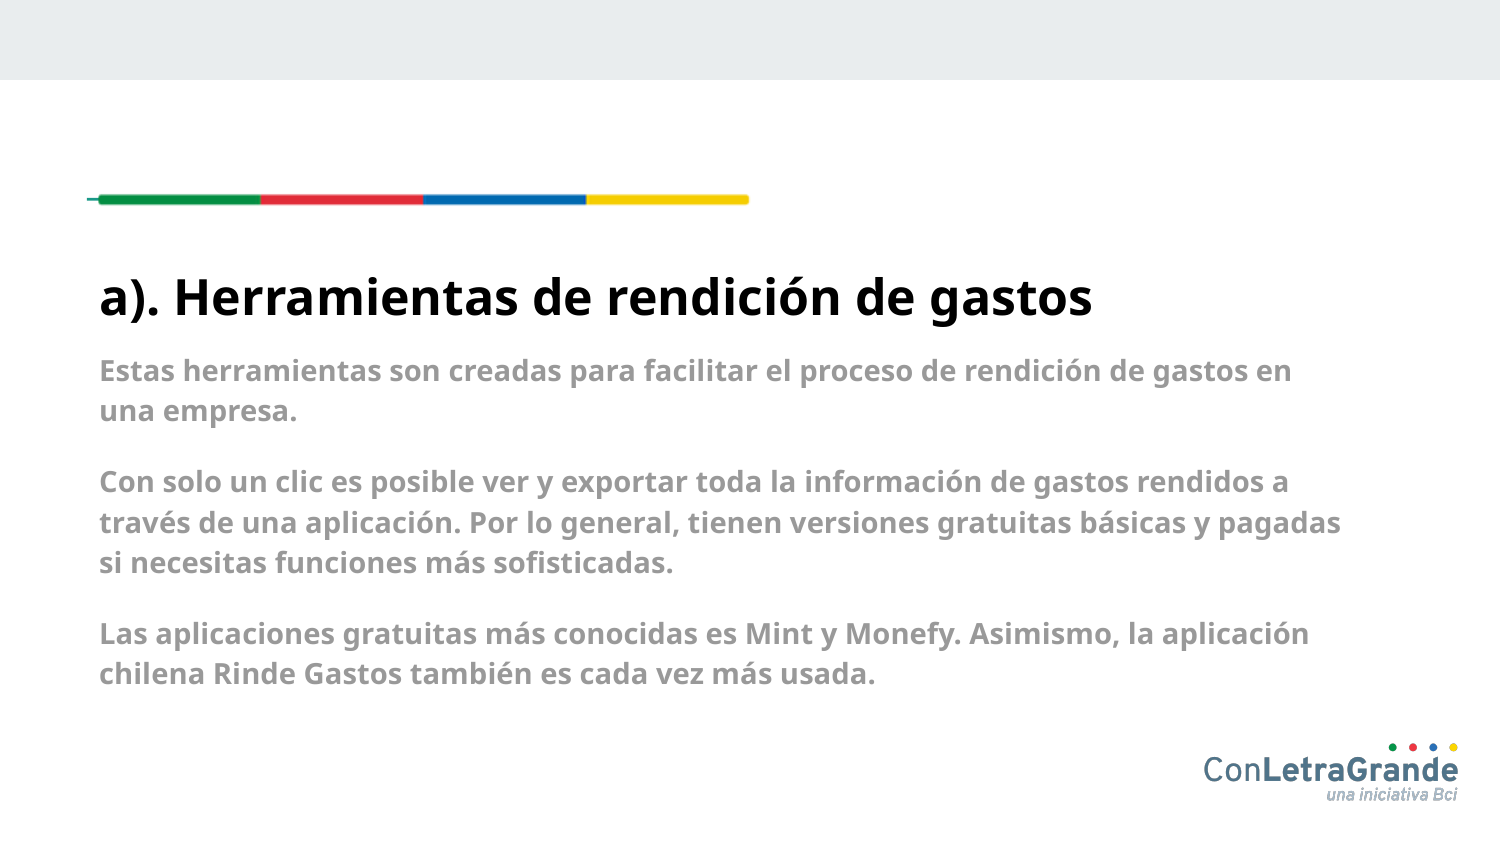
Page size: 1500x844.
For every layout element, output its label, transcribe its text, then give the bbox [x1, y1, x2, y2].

text_box a). Herramientas de rendición de gastos [84, 166, 1339, 318]
picture [1021, 586, 1500, 844]
text_box Estas herramientas son creadas para facilitar el proceso de rendición de gastos en una empresa. Con solo un clic es posible ver y exportar toda la información de gastos rendidos a través de una aplicación. Por lo general, tienen versiones gratuitas básicas y pagadas si necesitas funciones más sofisticadas. Las aplicaciones gratuitas más conocidas es Mint y Monefy. Asimismo, la aplicación chilena Rinde Gastos también es cada vez más usada. [84, 457, 1366, 829]
picture [98, 180, 752, 218]
